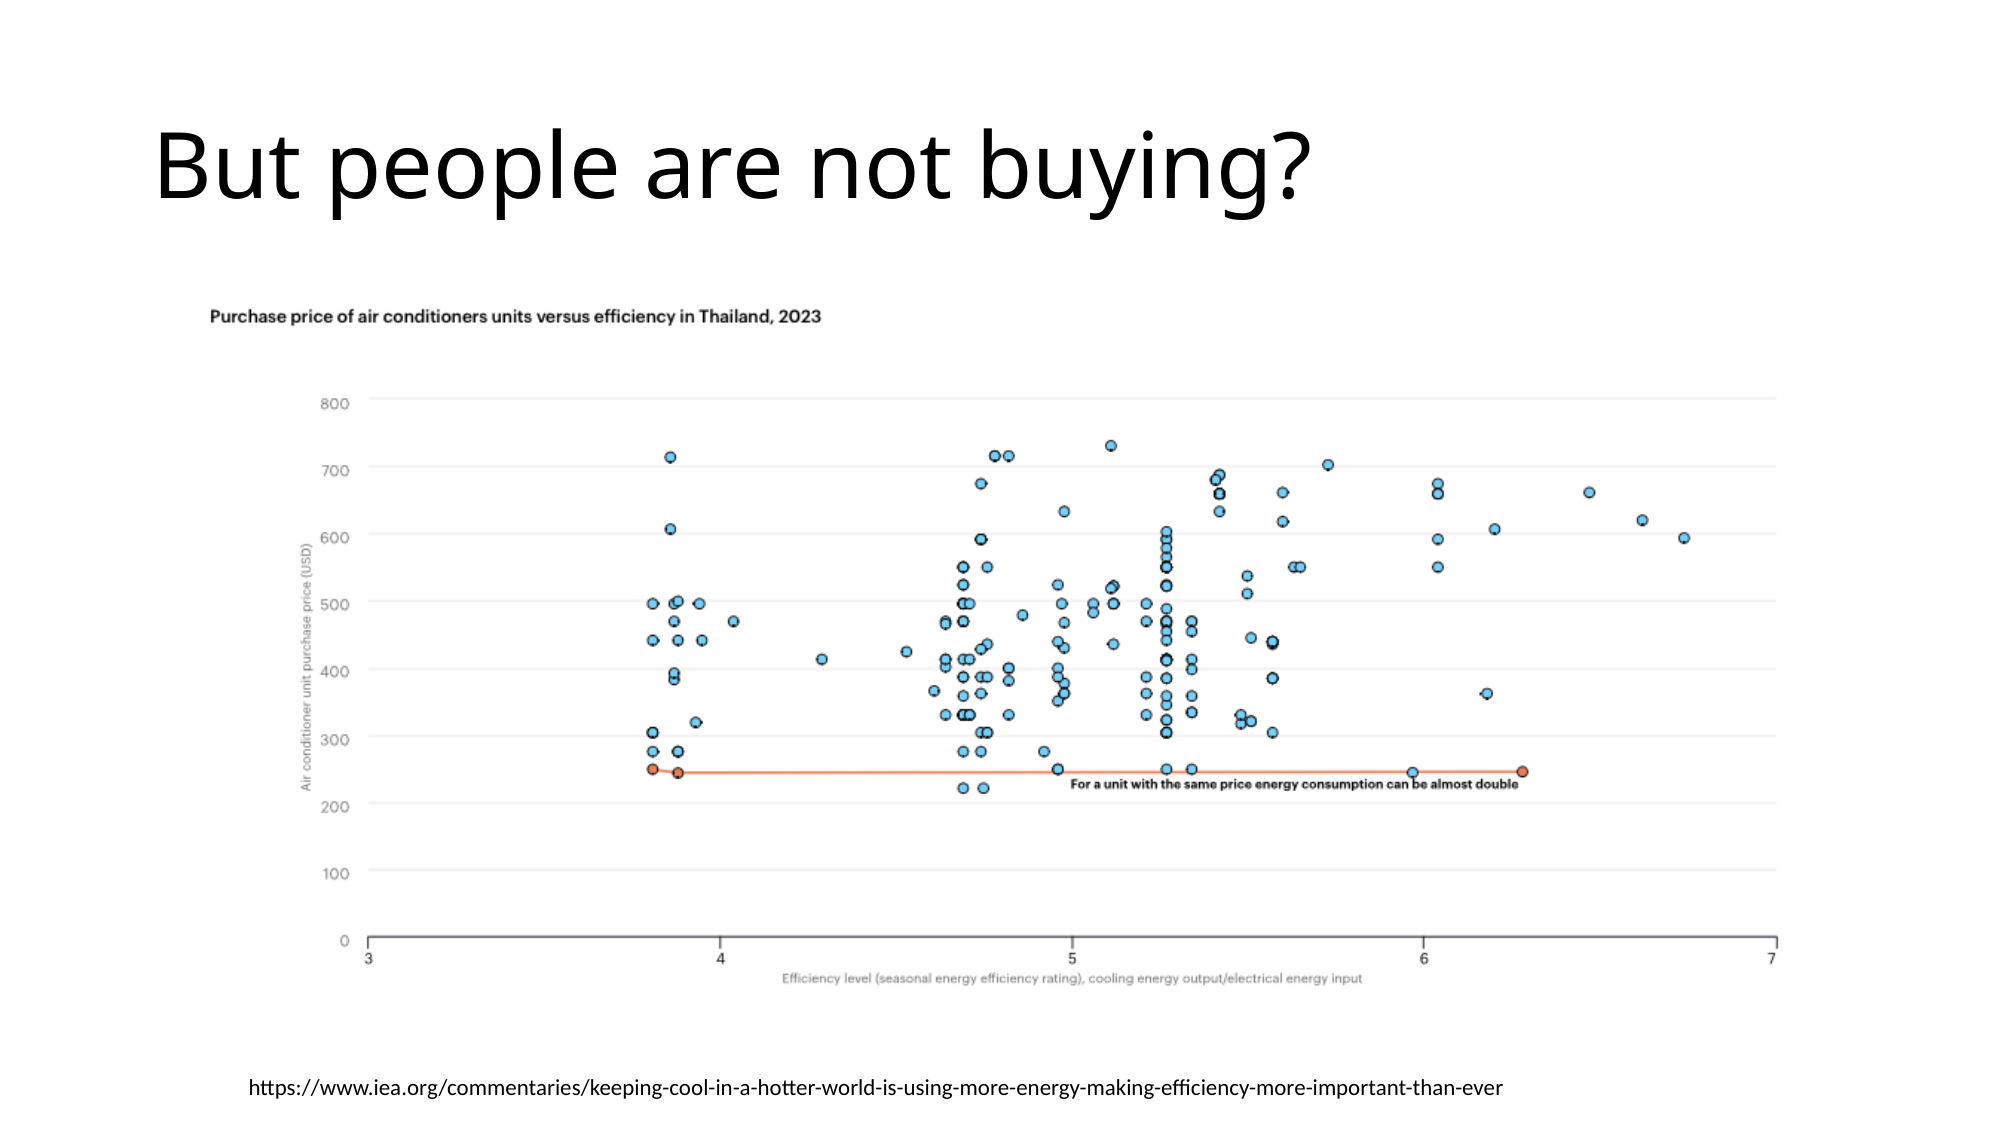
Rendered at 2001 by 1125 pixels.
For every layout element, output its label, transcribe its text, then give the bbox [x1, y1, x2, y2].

text_box https://www.iea.org/commentaries/keeping-cool-in-a-hotter-world-is-using-more-energy-making-efficiency-more-important-than-ever [233, 1065, 1660, 1108]
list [201, 299, 1799, 1014]
title But people are not buying? [137, 59, 1863, 278]
